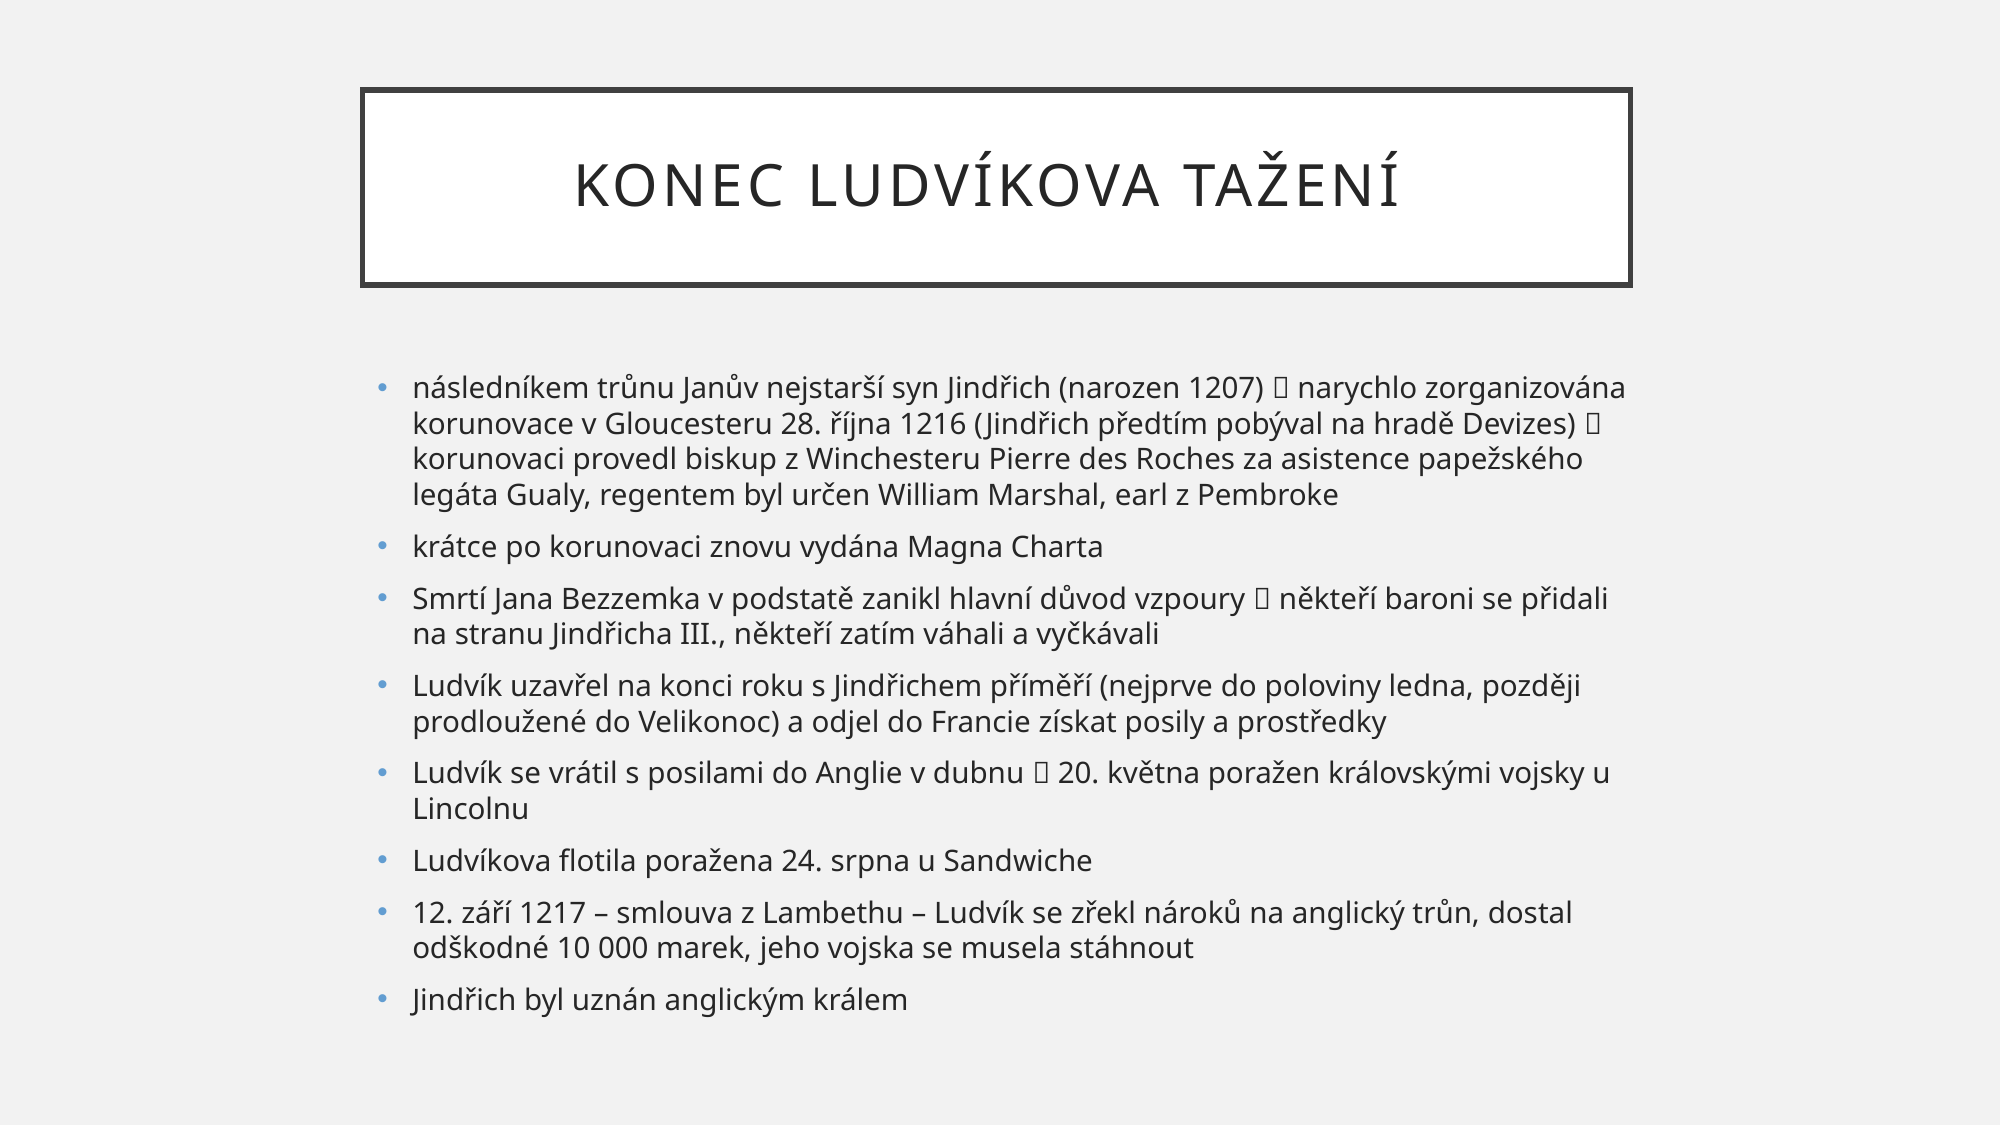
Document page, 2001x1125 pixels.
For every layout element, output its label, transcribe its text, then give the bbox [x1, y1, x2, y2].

title konec Ludvíkova tažení [360, 87, 1633, 288]
list následníkem trůnu Janův nejstarší syn Jindřich (narozen 1207)  narychlo zorganizována korunovace v Gloucesteru 28. října 1216 (Jindřich předtím pobýval na hradě Devizes)  korunovaci provedl biskup z Winchesteru Pierre des Roches za asistence papežského legáta Gualy, regentem byl určen William Marshal, earl z Pembroke krátce po korunovaci znovu vydána Magna Charta Smrtí Jana Bezzemka v podstatě zanikl hlavní důvod vzpoury  někteří baroni se přidali na stranu Jindřicha III., někteří zatím váhali a vyčkávali Ludvík uzavřel na konci roku s Jindřichem příměří (nejprve do poloviny ledna, později prodloužené do Velikonoc) a odjel do Francie získat posily a prostředky Ludvík se vrátil s posilami do Anglie v dubnu  20. května poražen královskými vojsky u Lincolnu Ludvíkova flotila poražena 24. srpna u Sandwiche 12. září 1217 – smlouva z Lambethu – Ludvík se zřekl nároků na anglický trůn, dostal odškodné 10 000 marek, jeho vojska se musela stáhnout Jindřich byl uznán anglickým králem [362, 361, 1649, 1047]
